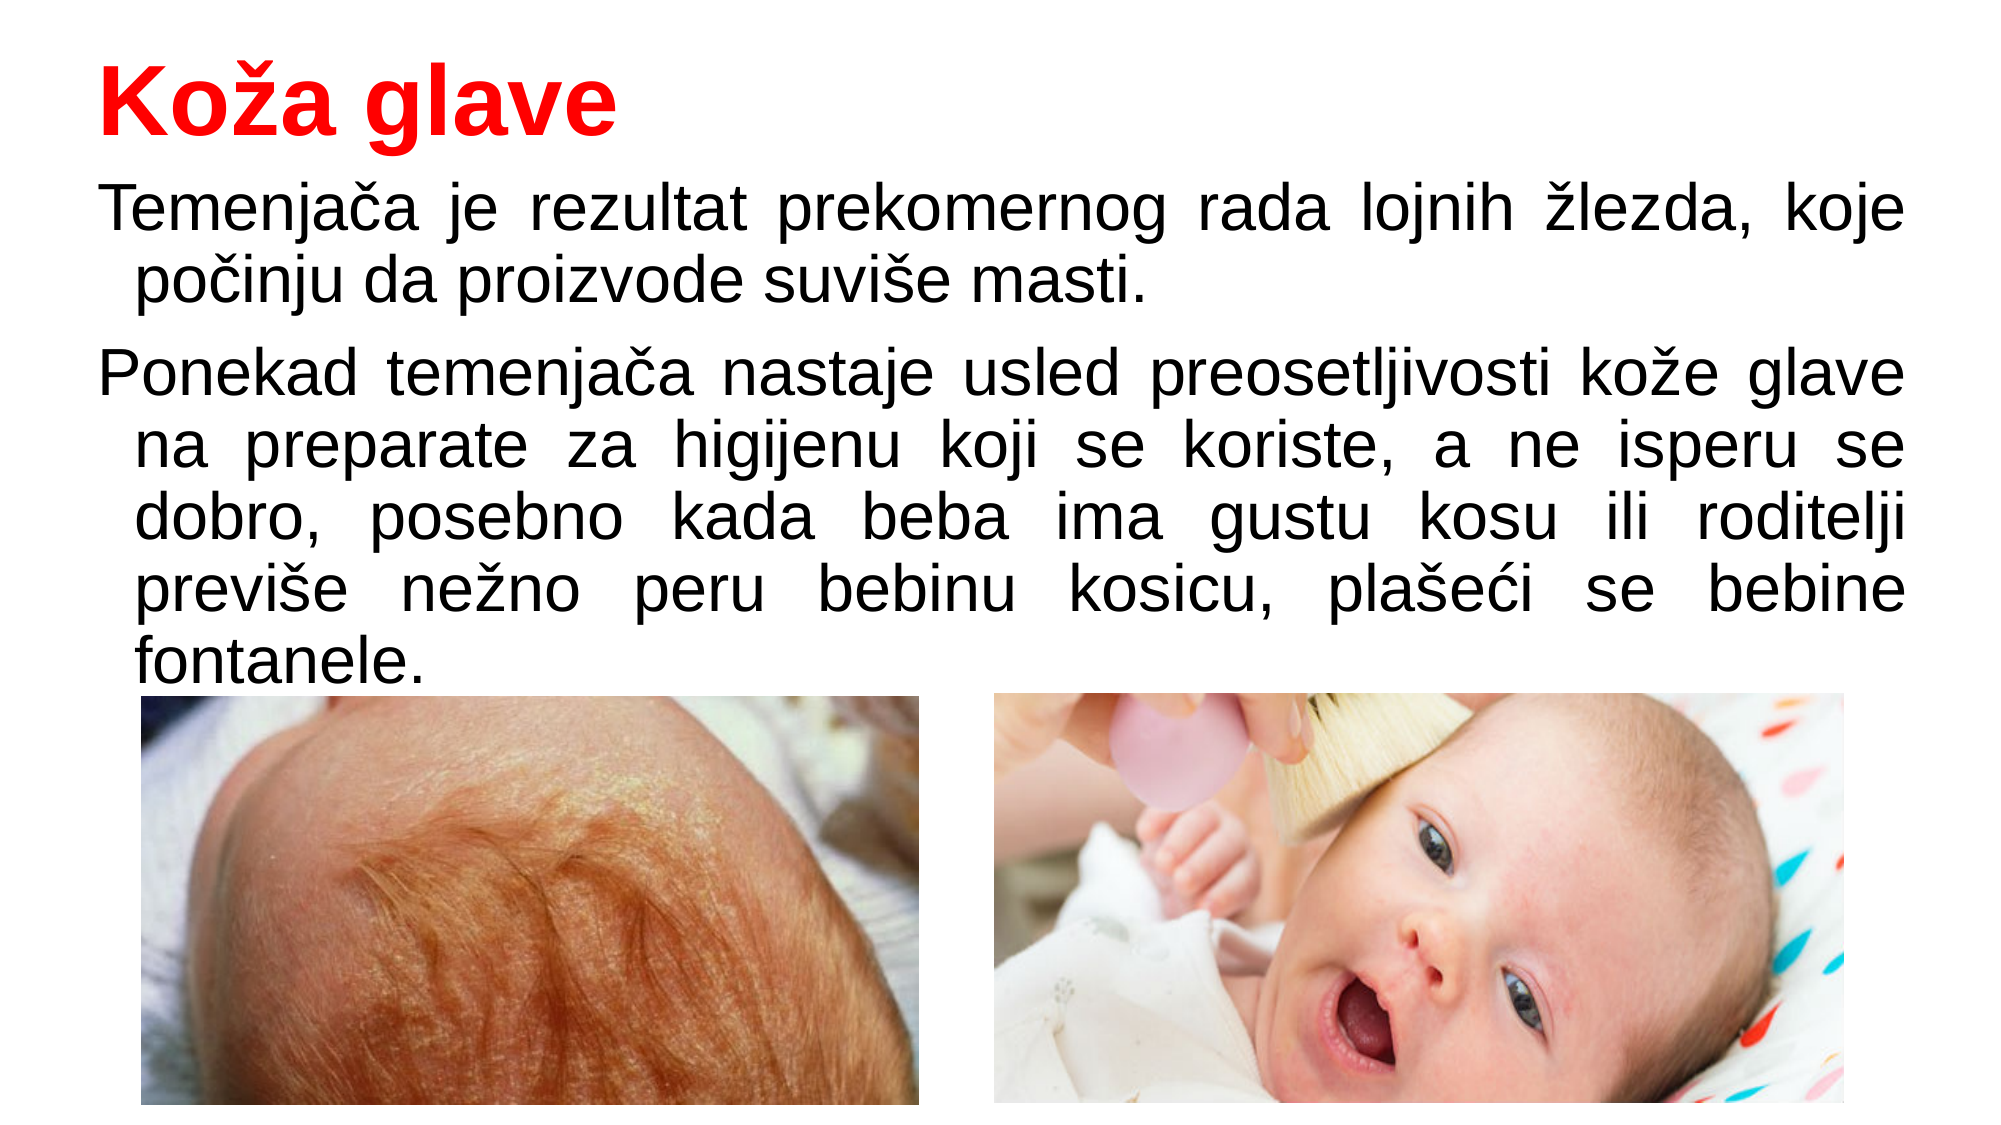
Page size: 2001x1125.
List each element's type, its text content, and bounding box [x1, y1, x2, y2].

picture [994, 693, 1844, 1103]
list Temenjača je rezultat prekomernog rada lojnih žlezda, koje počinju da proizvode suviše masti. Ponekad temenjača nastaje usled preosetljivosti kože glave na preparate za higijenu koji se koriste, a ne isperu se dobro, posebno kada beba ima gustu kosu ili roditelji previše nežno peru bebinu kosicu, plašeći se bebine fontanele. [82, 165, 1924, 879]
picture [140, 696, 919, 1105]
title Koža glave [82, 0, 1808, 165]
